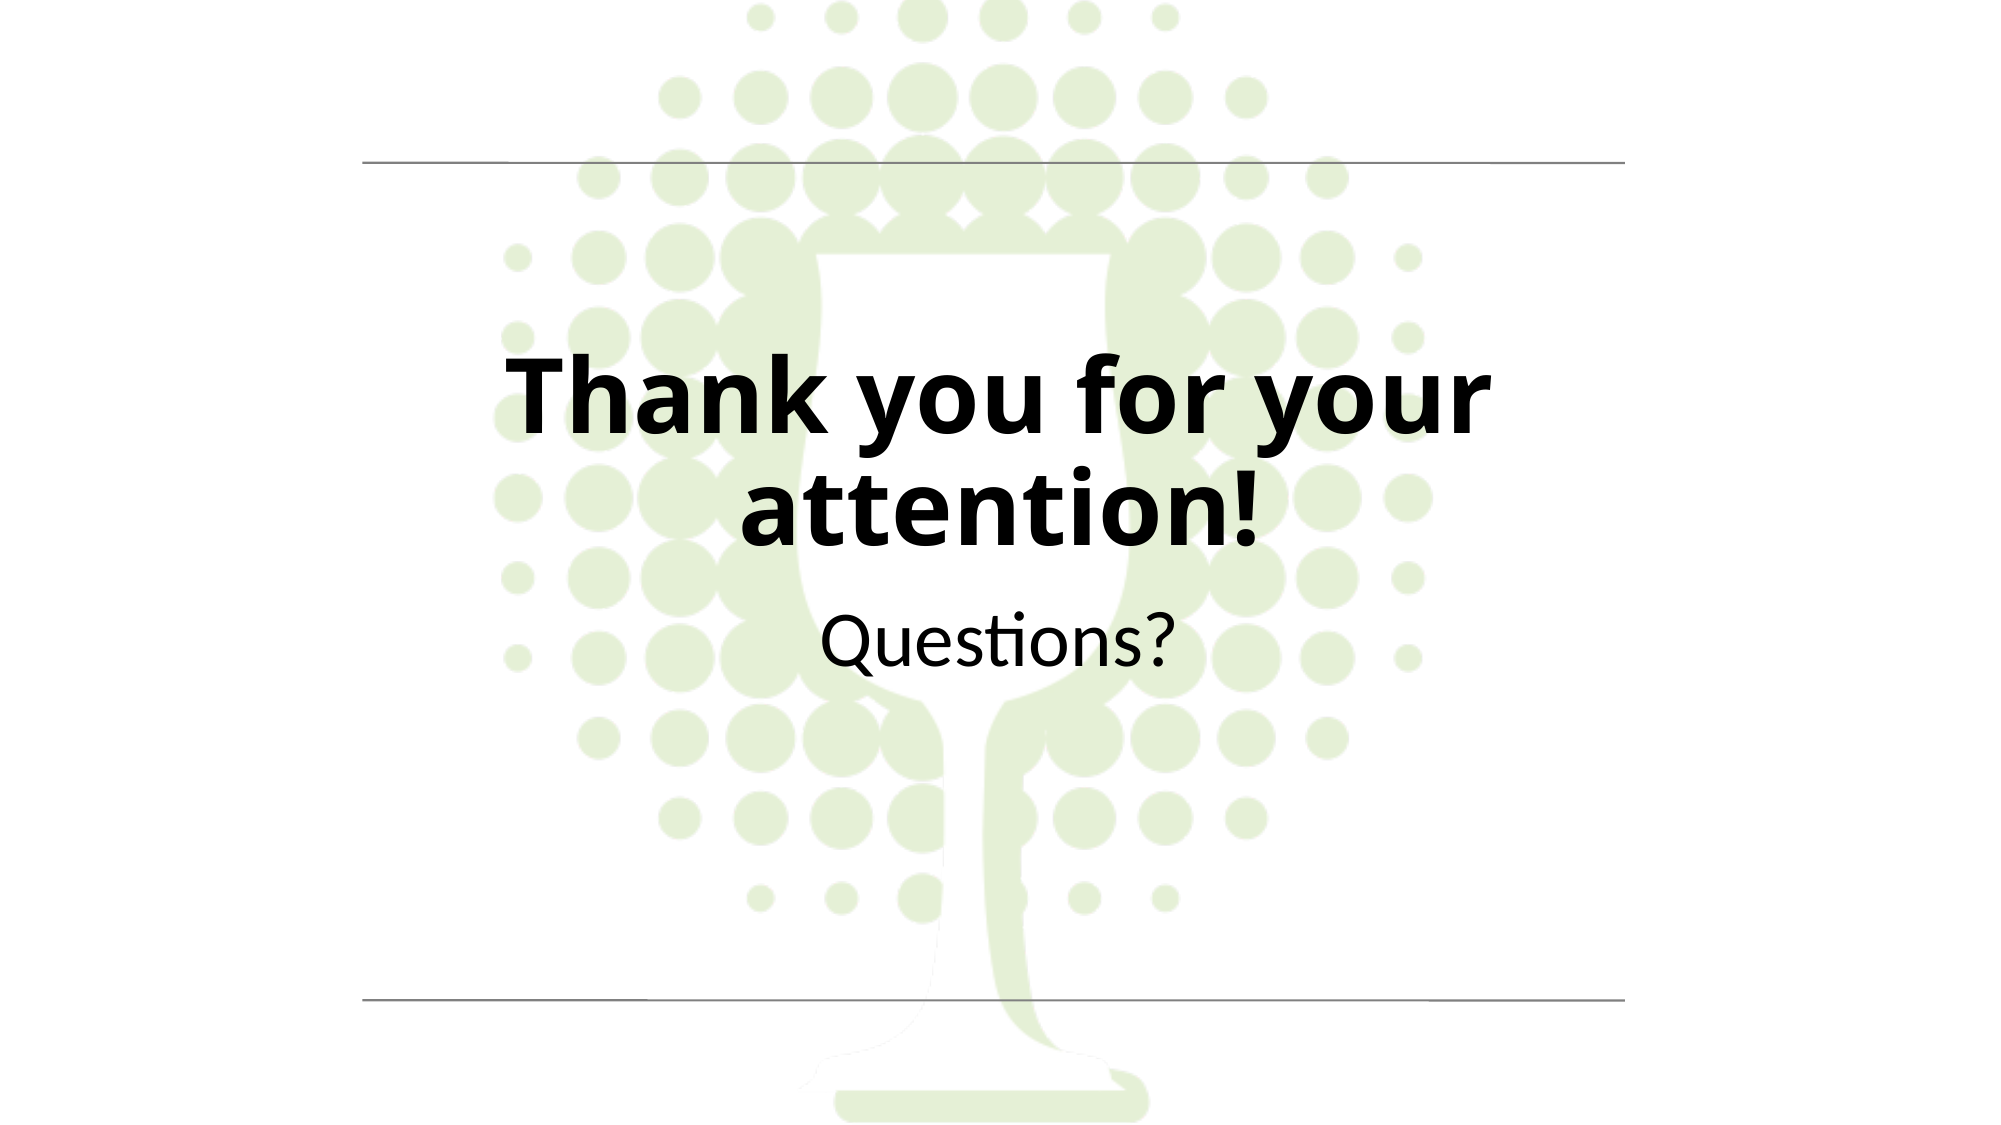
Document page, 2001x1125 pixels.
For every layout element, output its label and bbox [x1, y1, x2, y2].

picture [112, 0, 1819, 1125]
